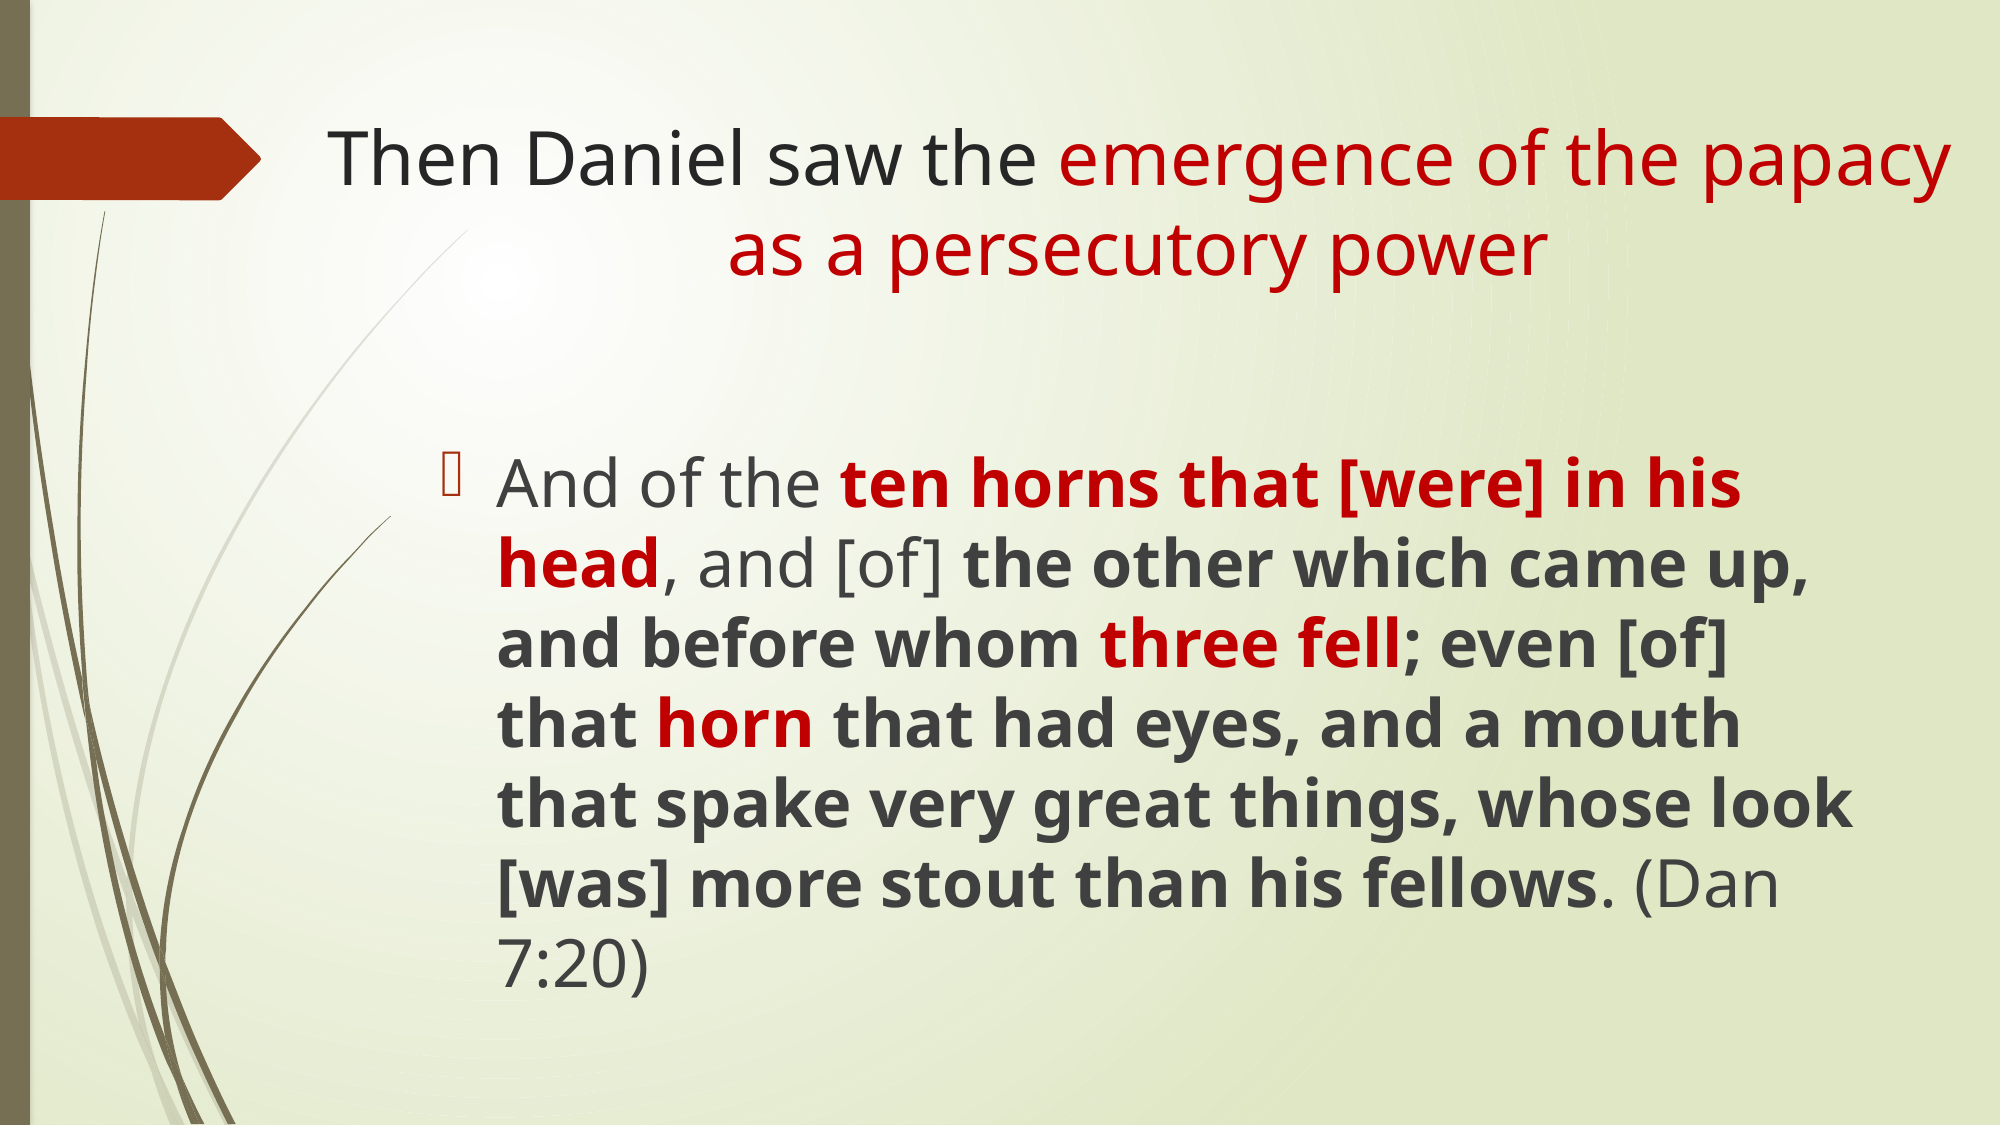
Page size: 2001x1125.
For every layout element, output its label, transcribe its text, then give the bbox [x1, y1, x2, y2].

list And of the ten horns that [were] in his head, and [of] the other which came up, and before whom three fell; even [of] that horn that had eyes, and a mouth that spake very great things, whose look [was] more stout than his fellows. (Dan 7:20) [425, 432, 1888, 1053]
title Then Daniel saw the emergence of the papacy as a persecutory power [276, 102, 2000, 374]
